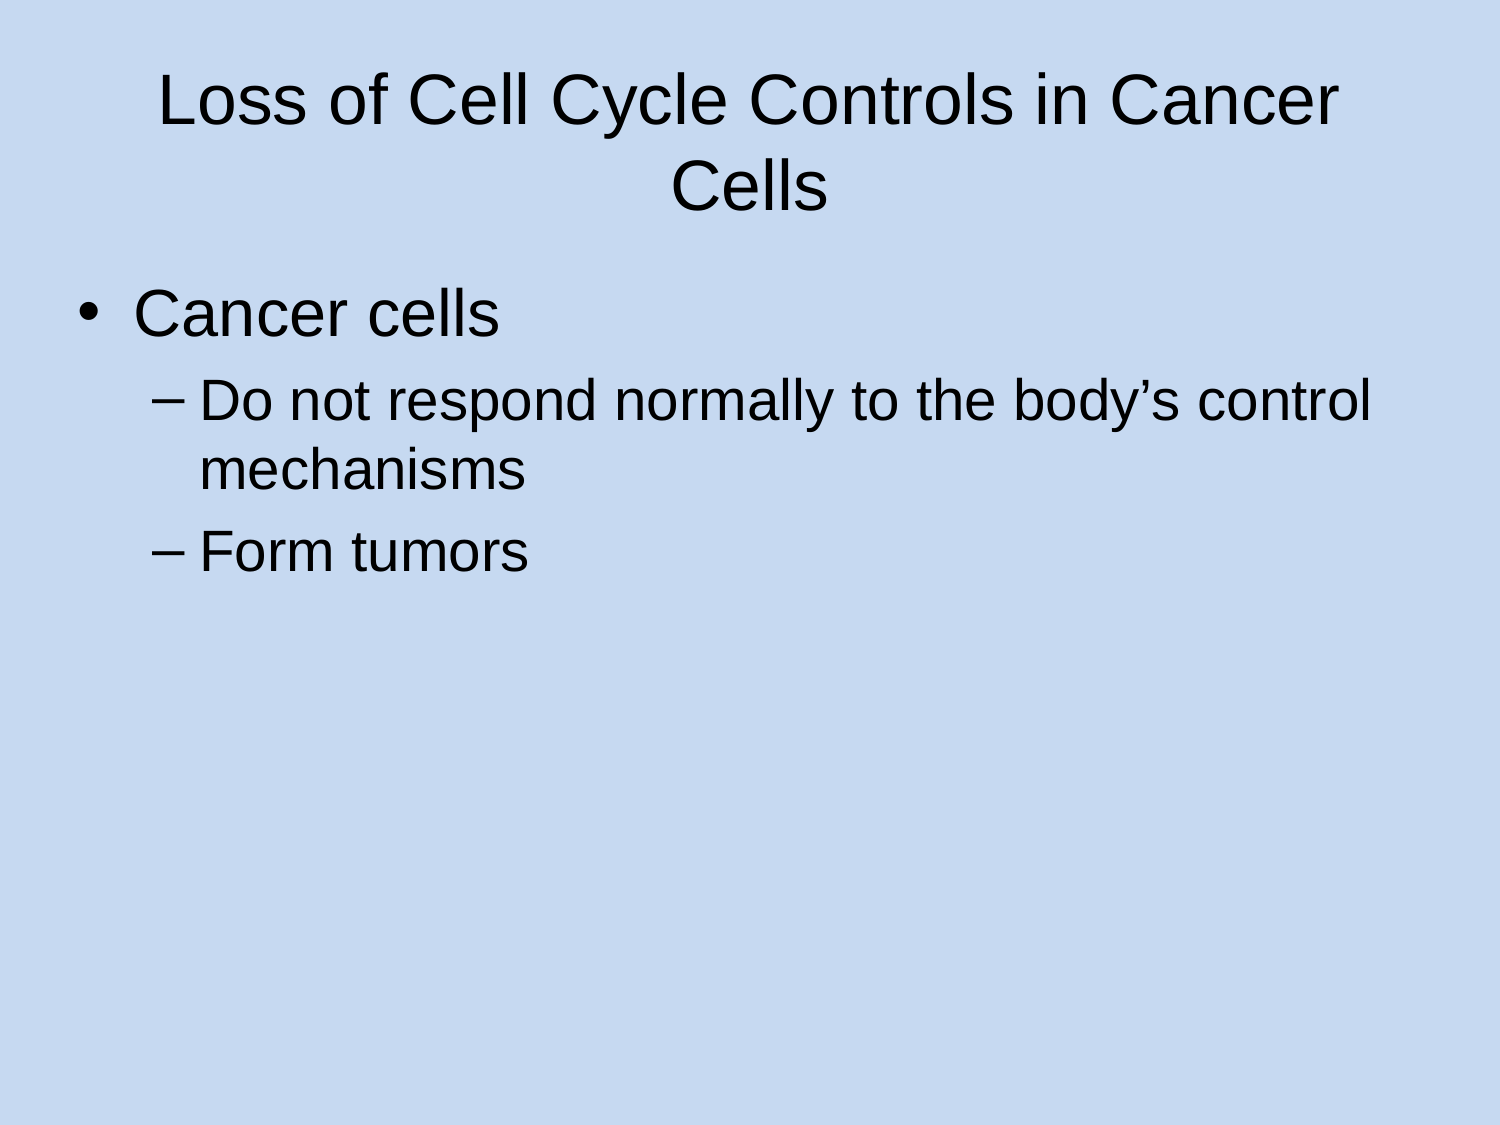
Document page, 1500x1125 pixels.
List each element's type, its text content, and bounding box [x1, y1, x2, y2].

list Cancer cells Do not respond normally to the body’s control mechanisms Form tumors [62, 262, 1463, 669]
title Loss of Cell Cycle Controls in Cancer Cells [75, 45, 1425, 233]
